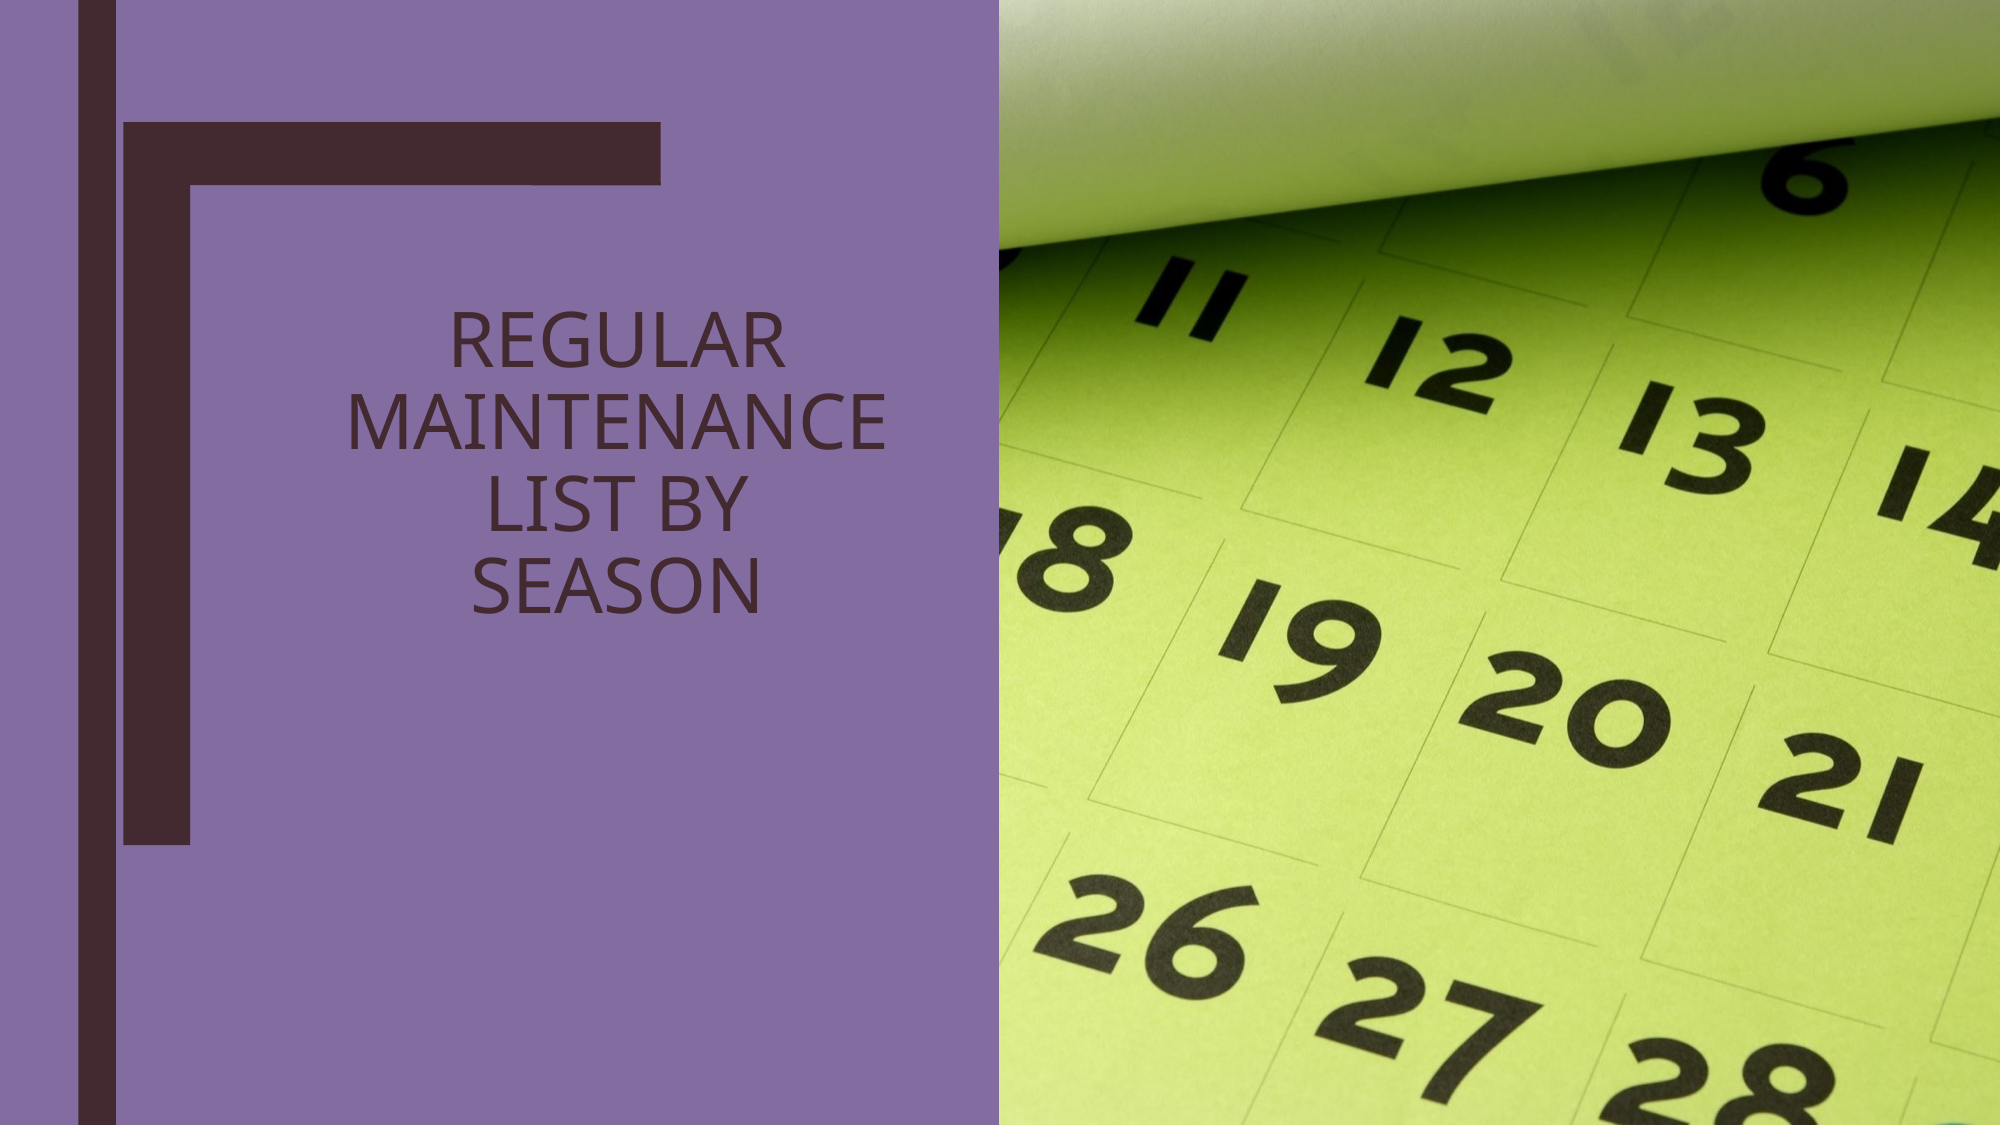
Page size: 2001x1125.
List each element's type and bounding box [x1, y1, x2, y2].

text_box [123, 122, 999, 1000]
picture [999, 0, 2000, 1125]
